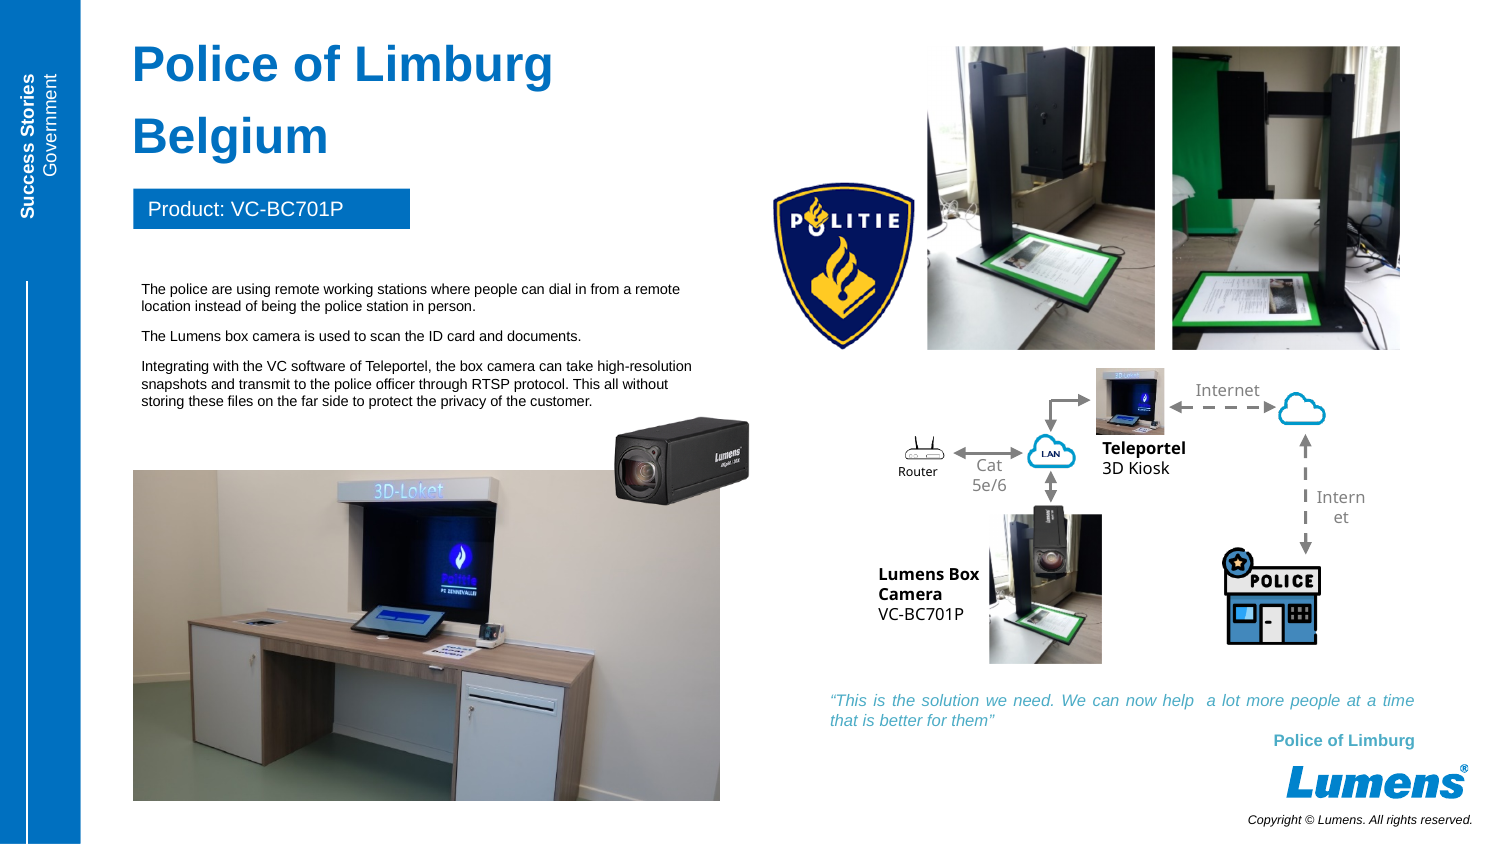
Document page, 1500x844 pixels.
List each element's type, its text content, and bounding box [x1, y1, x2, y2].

picture [750, 174, 935, 358]
text_box [0, 0, 83, 844]
text_box “This is the solution we need. We can now help a lot more people at a time that is better for them” Police of Limburg [815, 682, 1431, 757]
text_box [863, 367, 1386, 664]
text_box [132, 188, 410, 230]
picture [132, 368, 804, 801]
text_box Success Stories Government [7, 59, 68, 319]
text_box Police of Limburg Belgium [117, 23, 746, 172]
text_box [927, 46, 1400, 350]
text_box The police are using remote working stations where people can dial in from a remote location instead of being the police station in person. The Lumens box camera is used to scan the ID card and documents. Integrating with the VC software of Teleportel, the box camera can take high-resolution snapshots and transmit to the police officer through RTSP protocol. This all without storing these files on the far side to protect the privacy of the customer. [51, 272, 720, 417]
